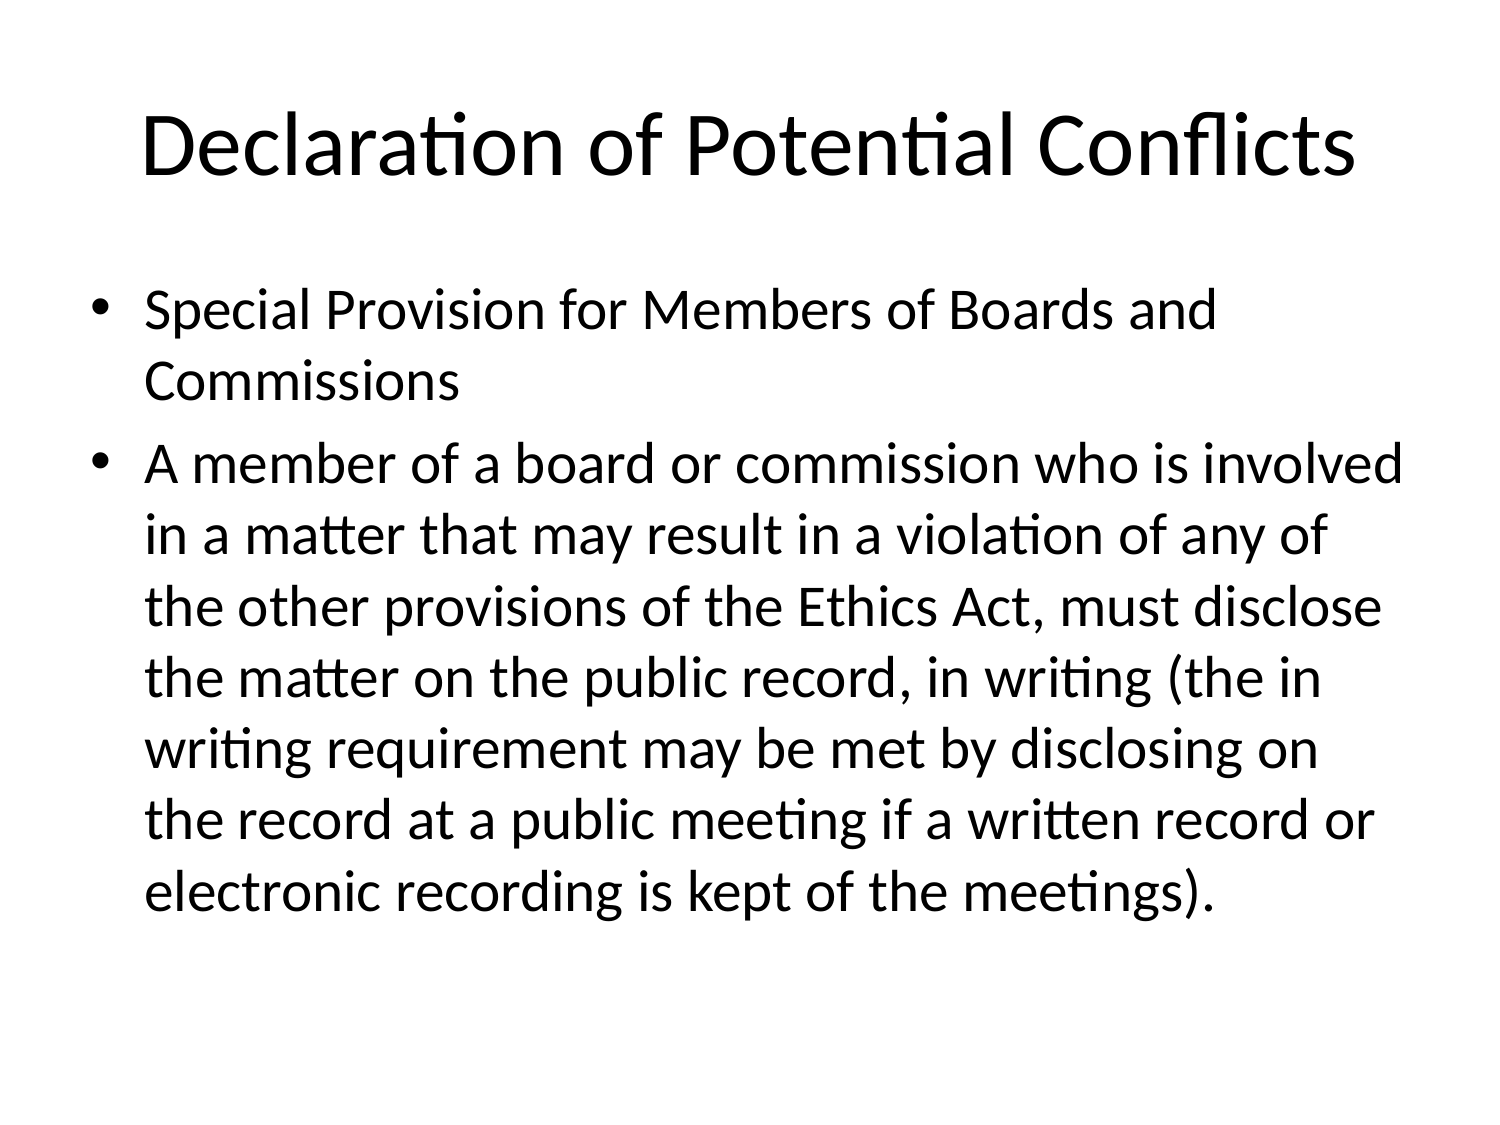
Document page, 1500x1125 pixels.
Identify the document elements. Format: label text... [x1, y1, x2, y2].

title Declaration of Potential Conflicts [75, 45, 1425, 233]
list Special Provision for Members of Boards and Commissions A member of a board or commission who is involved in a matter that may result in a violation of any of the other provisions of the Ethics Act, must disclose the matter on the public record, in writing (the in writing requirement may be met by disclosing on the record at a public meeting if a written record or electronic recording is kept of the meetings). [75, 262, 1425, 1005]
